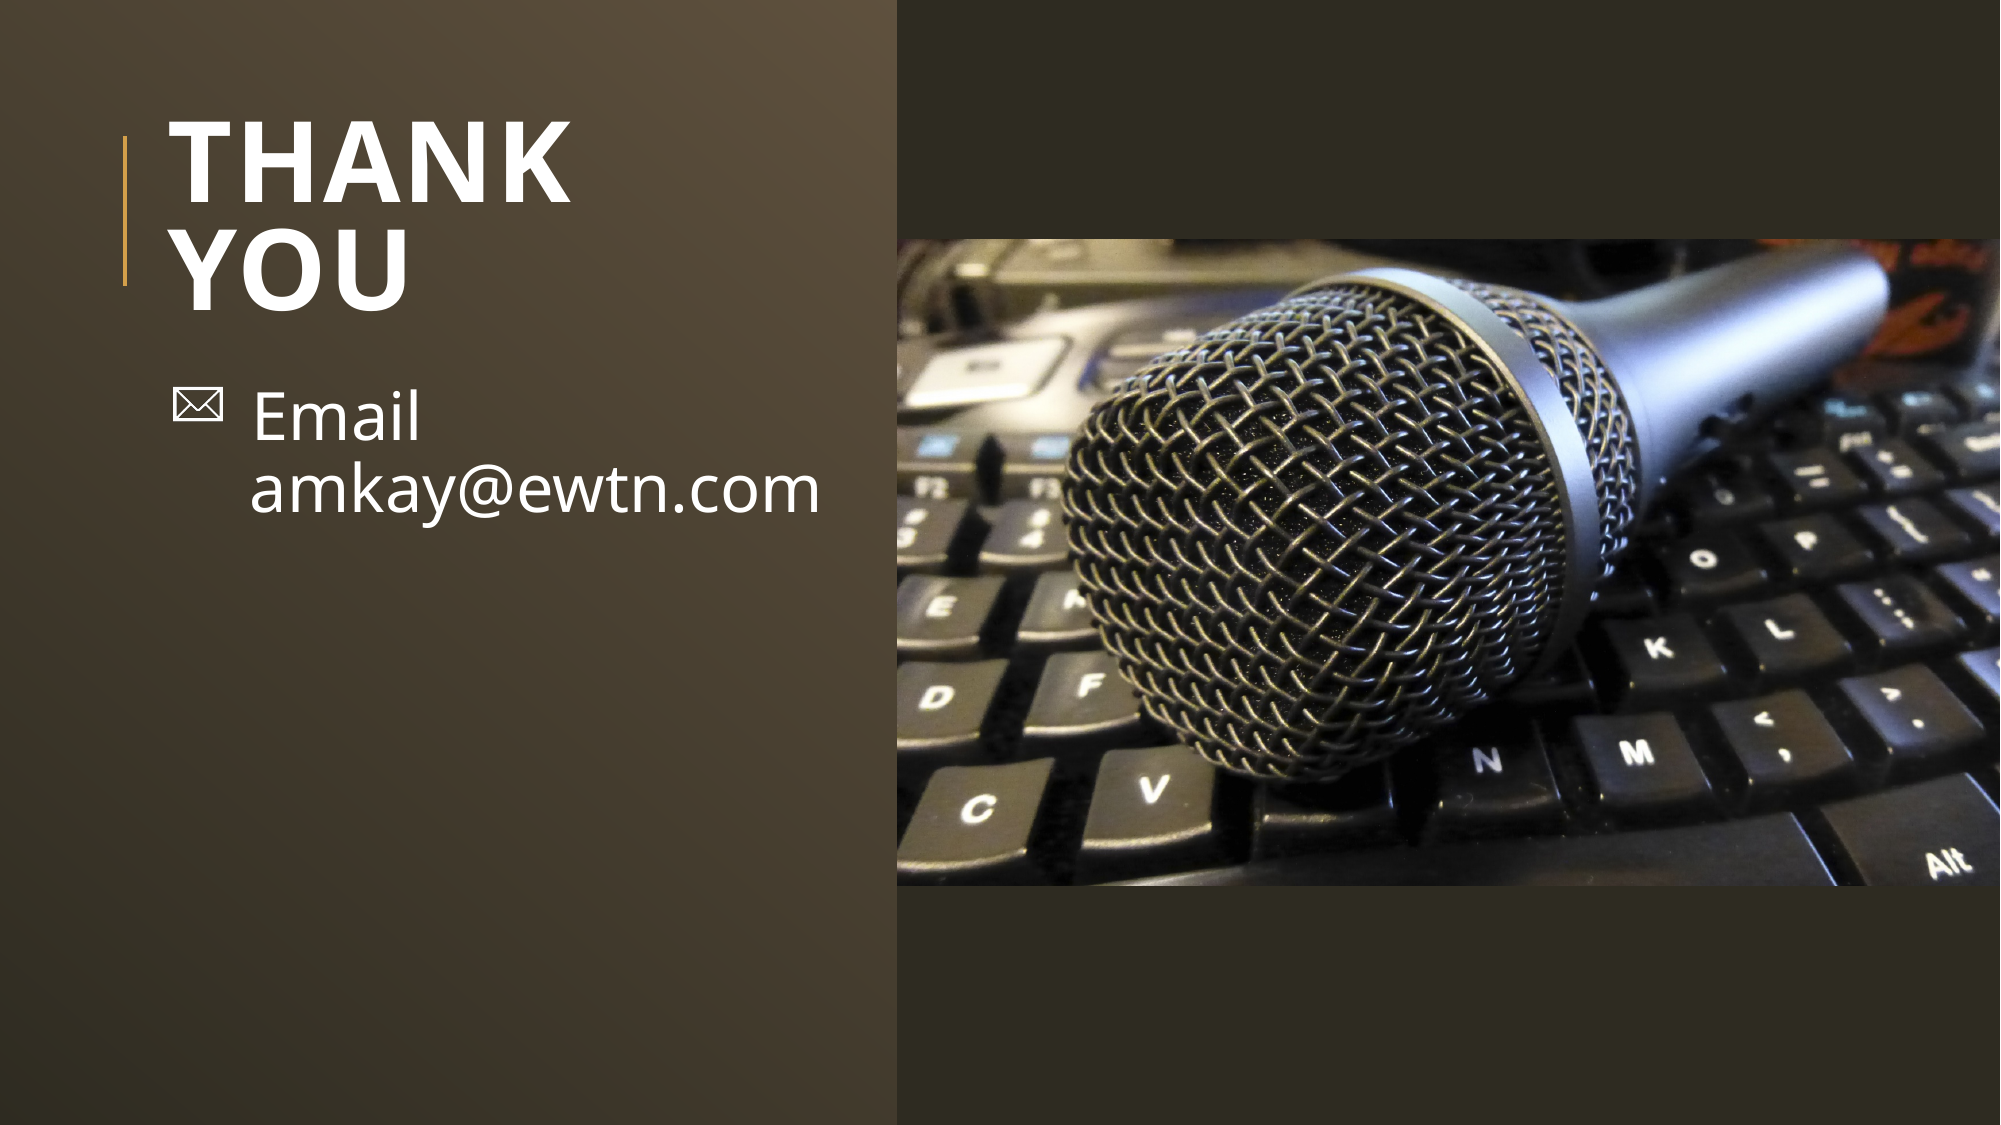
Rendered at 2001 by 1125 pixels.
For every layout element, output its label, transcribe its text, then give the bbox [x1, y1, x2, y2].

title Thank You [168, 96, 788, 342]
list Email amkay@ewtn.com [227, 375, 850, 1020]
picture [896, 239, 2000, 886]
picture [167, 374, 228, 435]
text_box [0, 0, 898, 1125]
